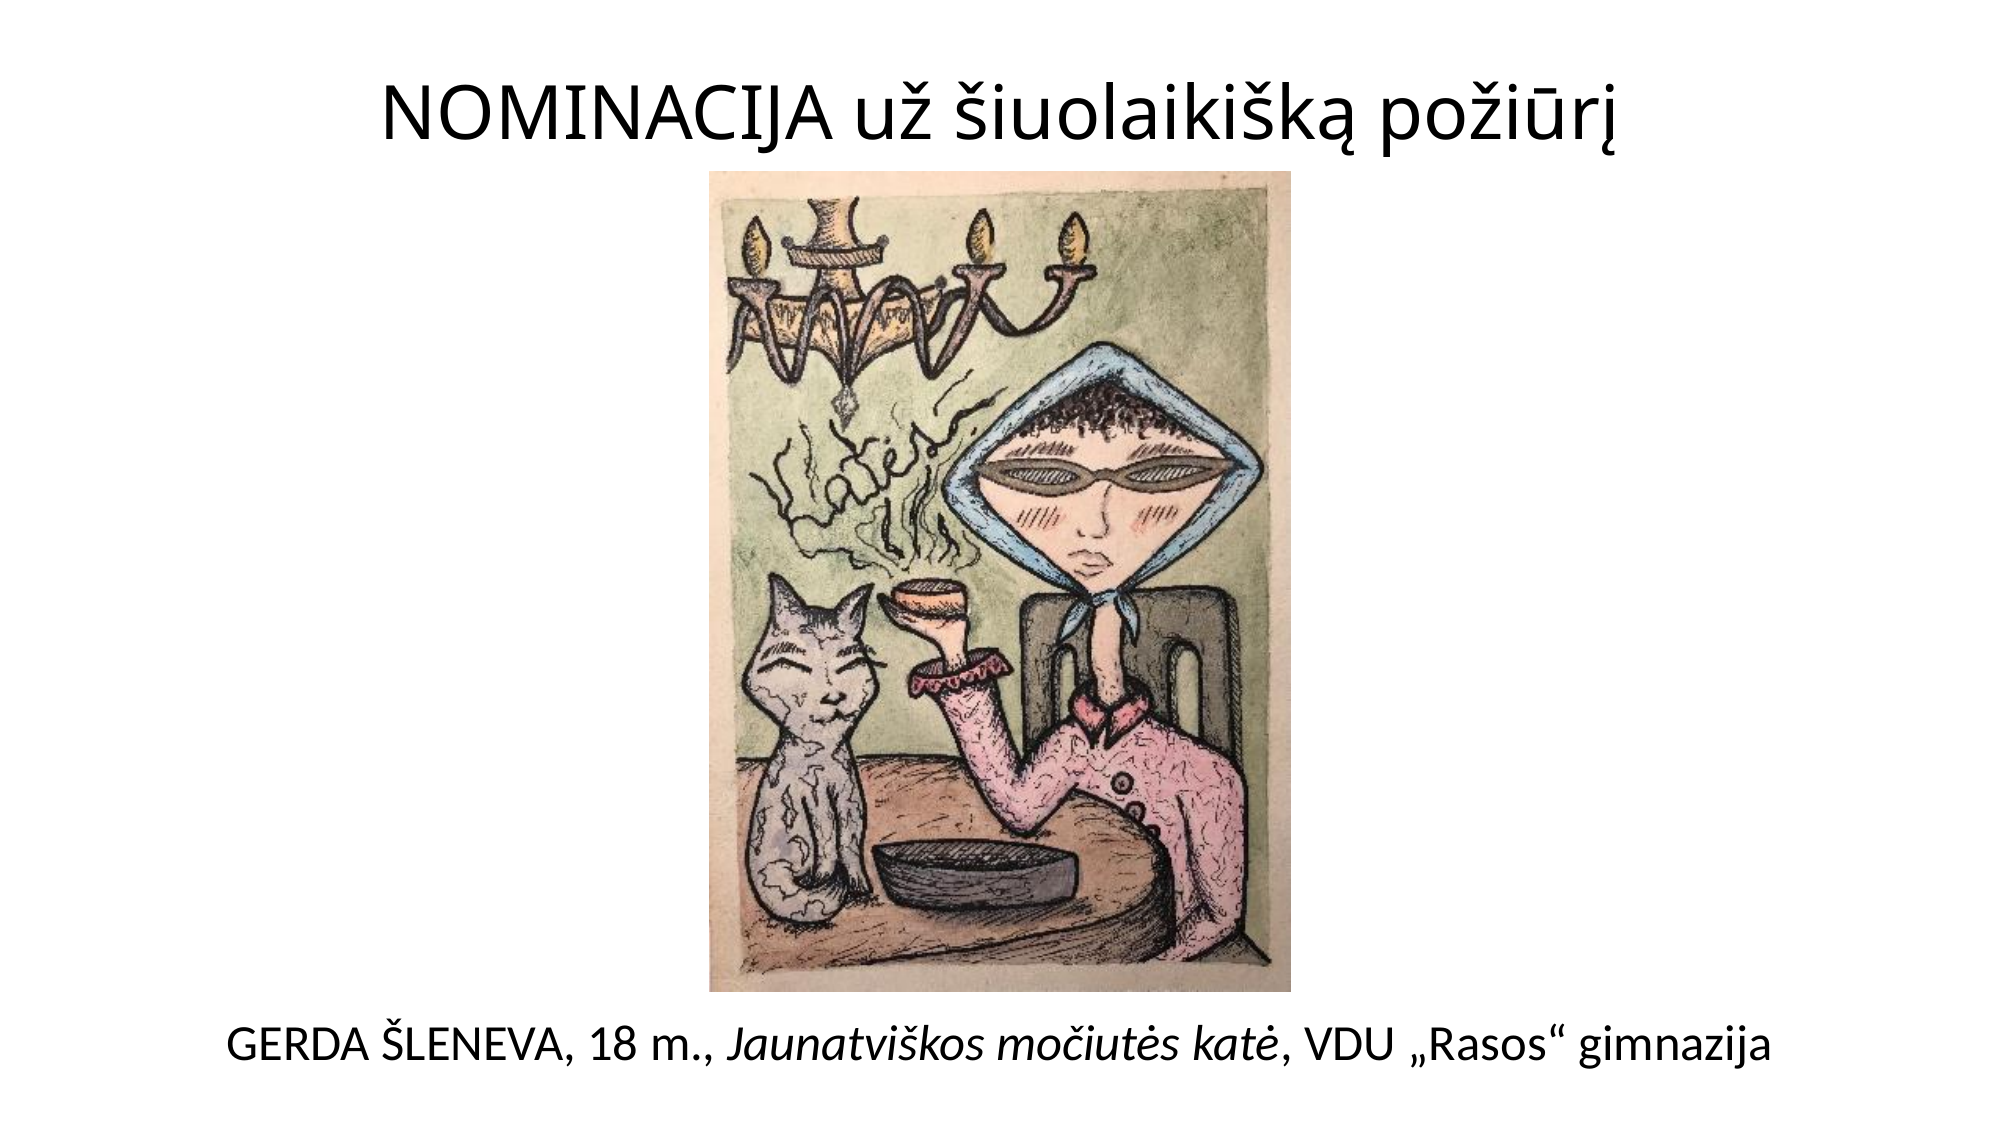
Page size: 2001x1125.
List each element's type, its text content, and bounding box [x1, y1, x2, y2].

title NOMINACIJA už šiuolaikišką požiūrį [137, 59, 1863, 172]
list GERDA ŠLENEVA, 18 m., Jaunatviškos močiutės katė, VDU „Rasos“ gimnazija [137, 1009, 1863, 1121]
picture [709, 171, 1291, 992]
